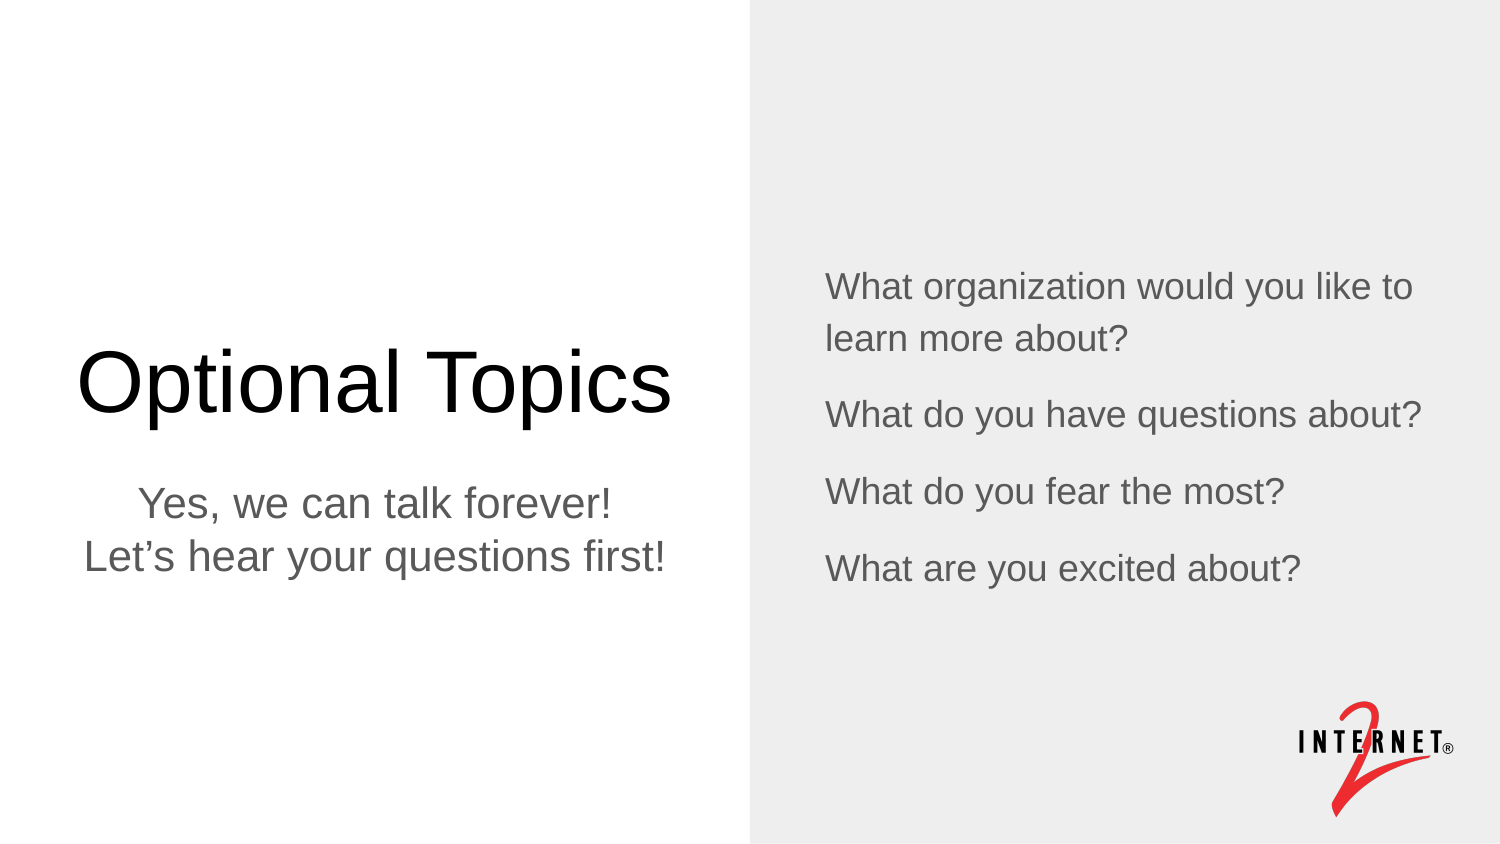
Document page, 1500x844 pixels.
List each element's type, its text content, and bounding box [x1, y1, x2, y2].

subtitle Yes, we can talk forever! Let’s hear your questions first! [43, 459, 708, 663]
title Optional Topics [43, 202, 708, 446]
list What organization would you like to learn more about? What do you have questions about? What do you fear the most? What are you excited about? [810, 118, 1440, 725]
picture [1276, 679, 1476, 828]
